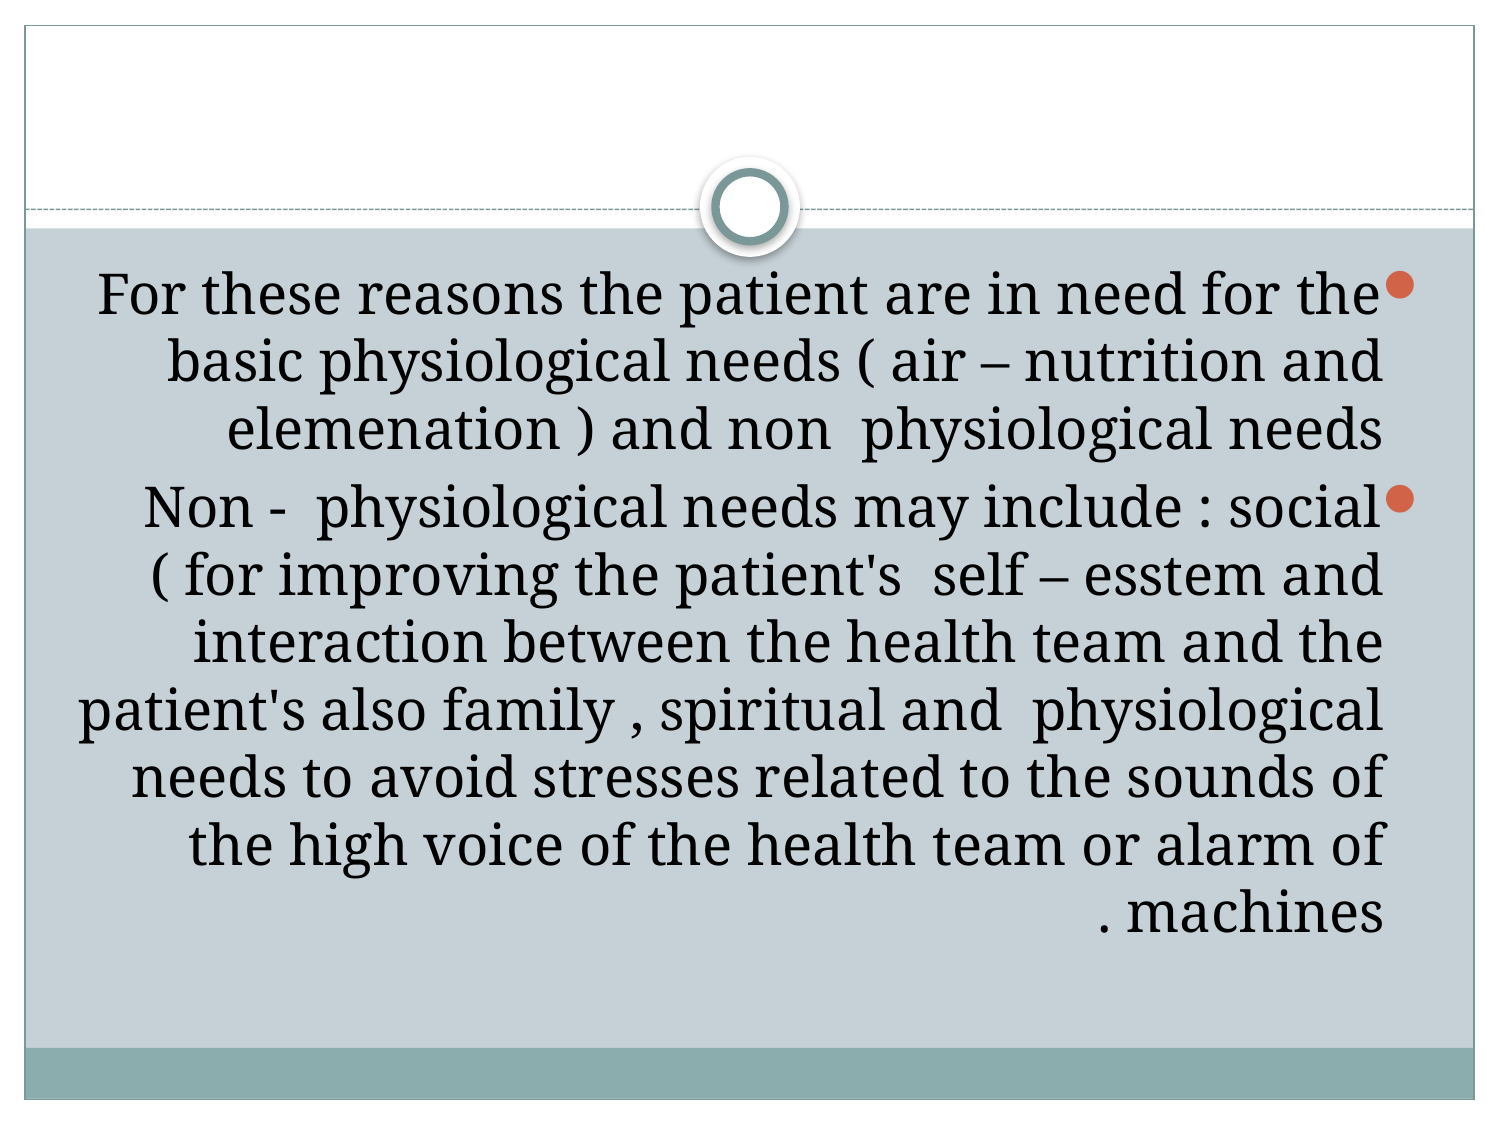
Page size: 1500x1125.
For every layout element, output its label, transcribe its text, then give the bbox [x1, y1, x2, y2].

list For these reasons the patient are in need for the basic physiological needs ( air – nutrition and elemenation ) and non physiological needs Non - physiological needs may include : social ( for improving the patient's self – esstem and interaction between the health team and the patient's also family , spiritual and physiological needs to avoid stresses related to the sounds of the high voice of the health team or alarm of machines . [49, 250, 1445, 1001]
